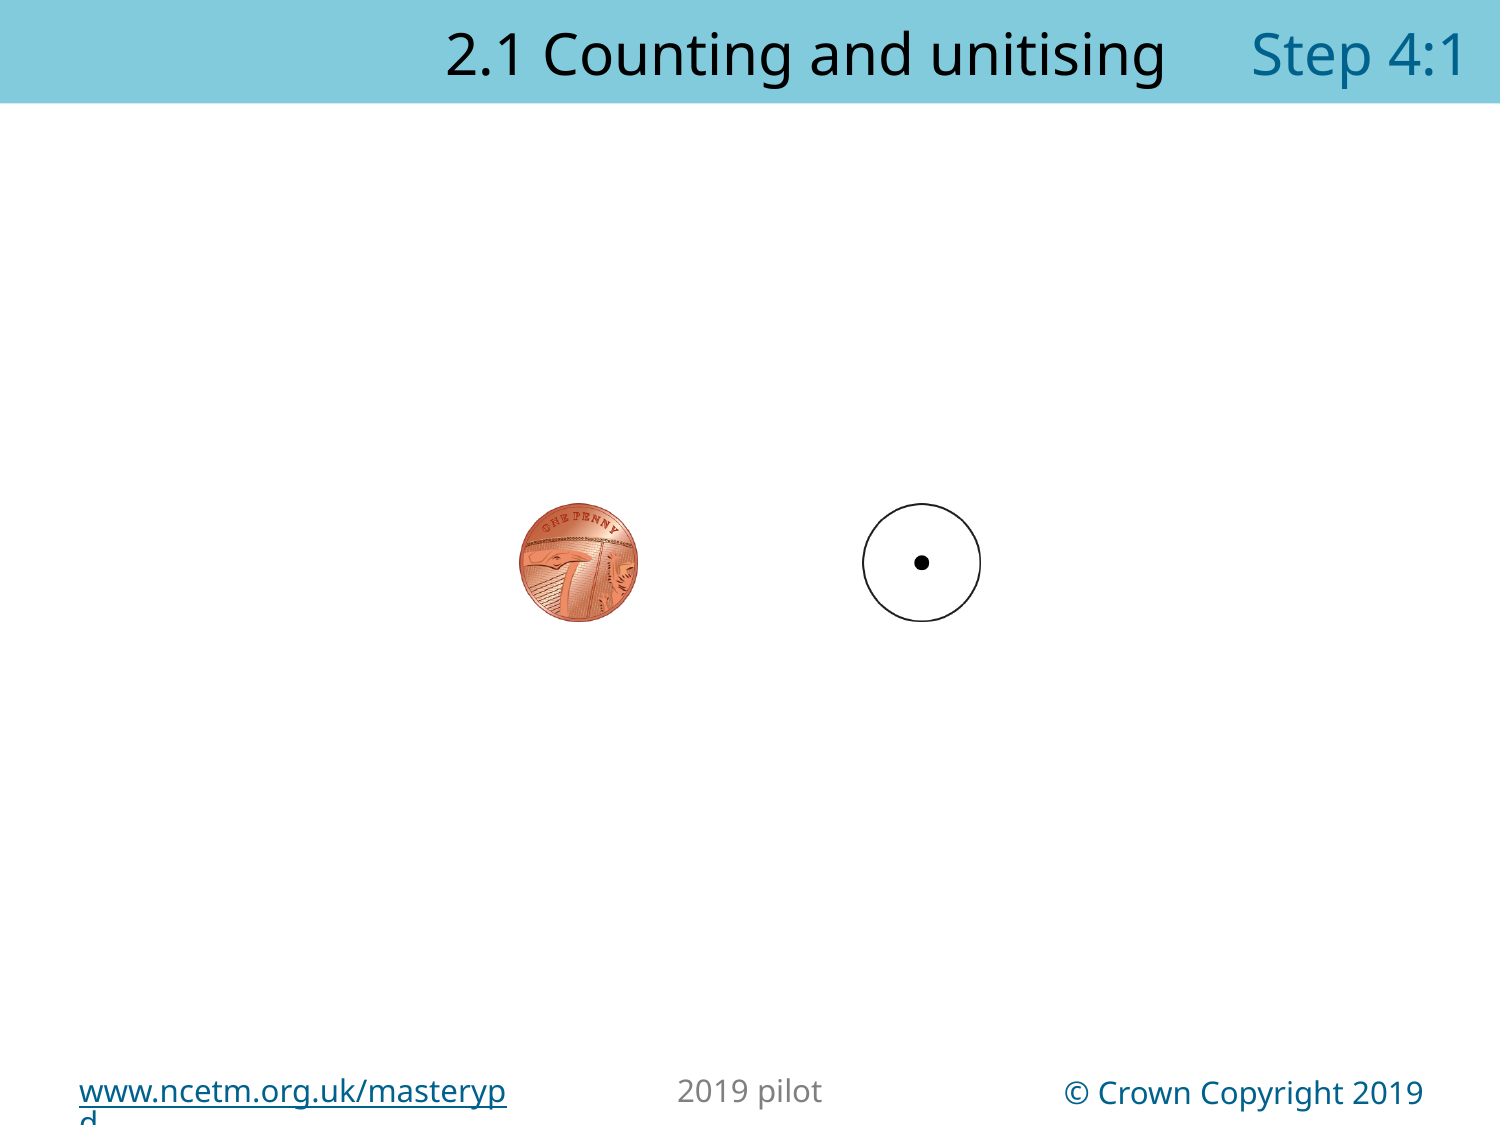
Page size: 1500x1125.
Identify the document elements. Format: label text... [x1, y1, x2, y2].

list 2.1 Counting and unitising Step 4:1 [0, 0, 1500, 104]
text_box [519, 503, 981, 622]
